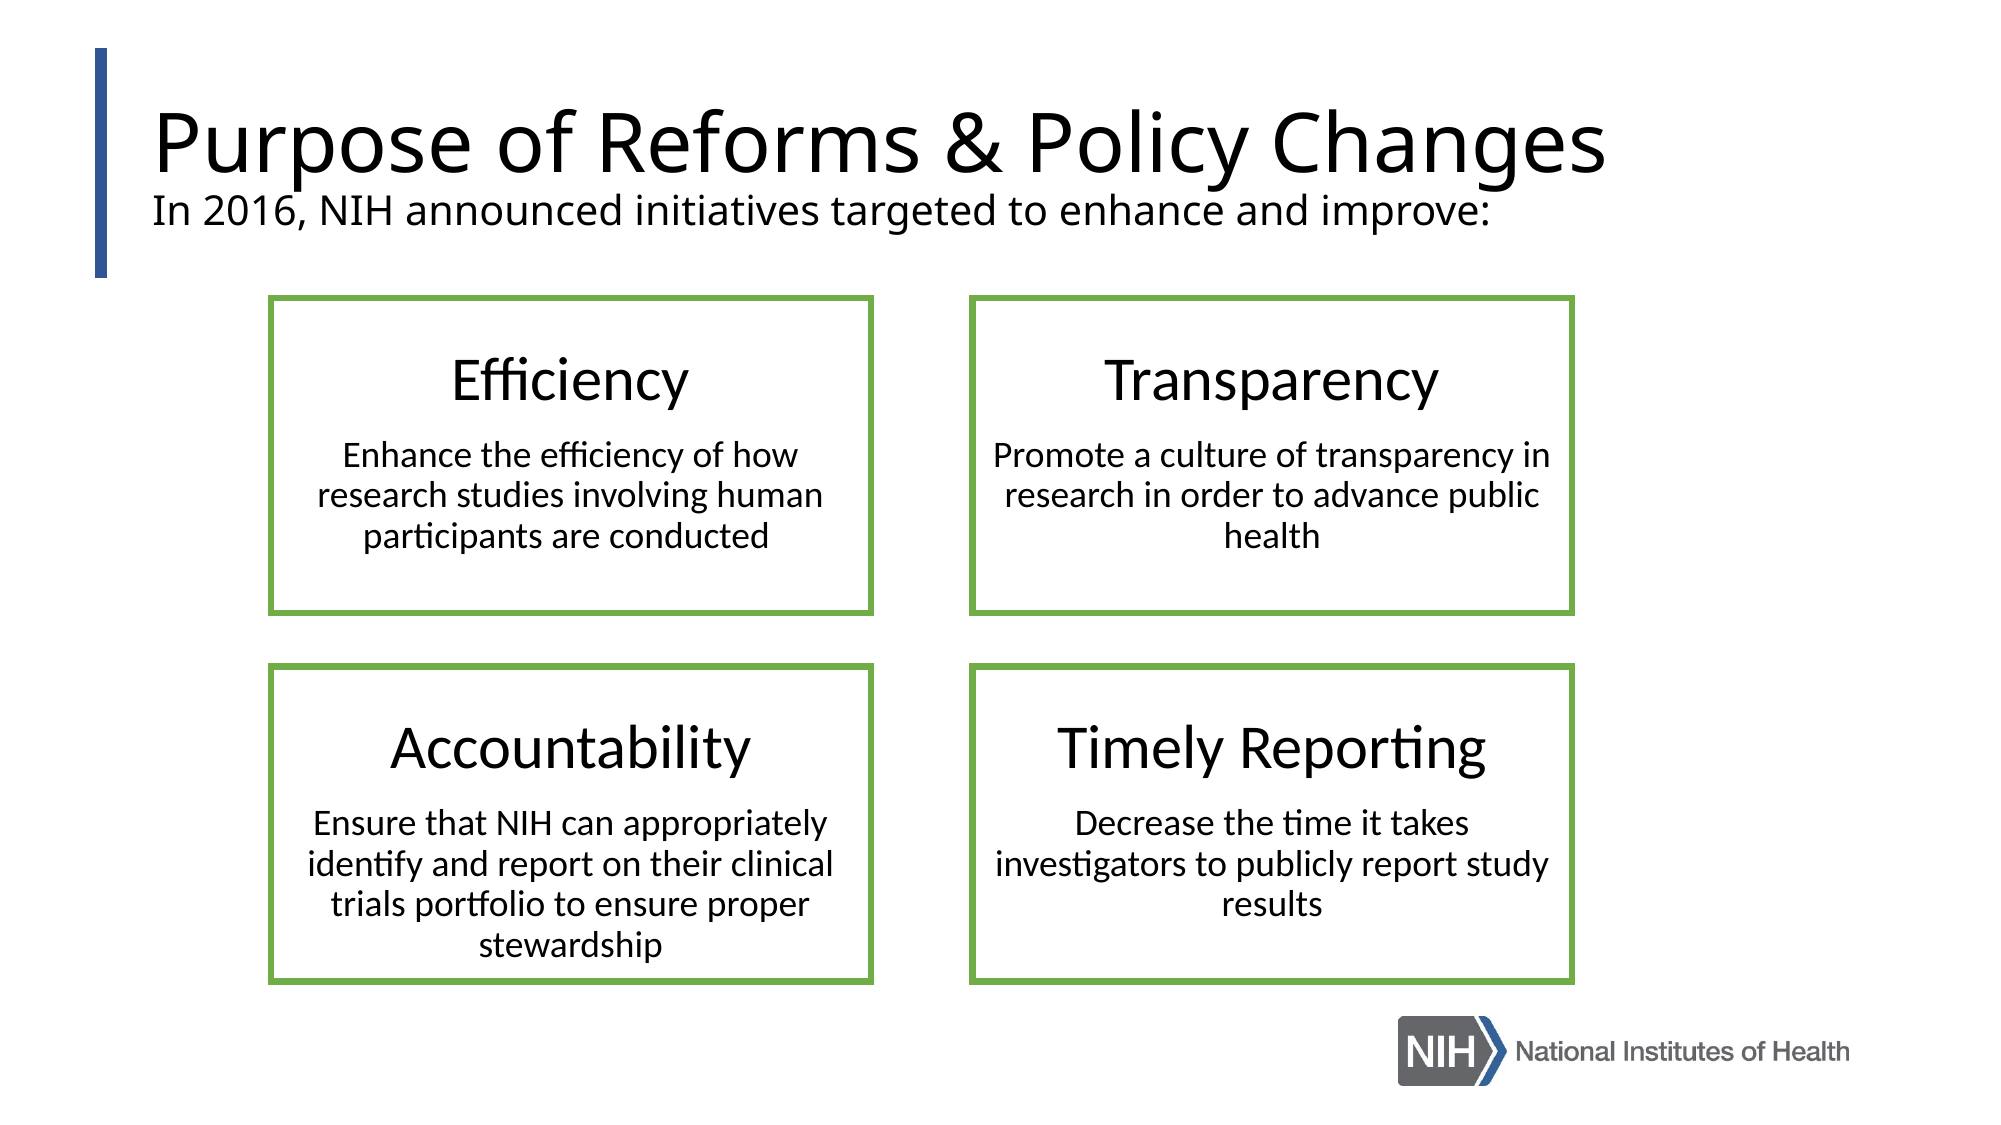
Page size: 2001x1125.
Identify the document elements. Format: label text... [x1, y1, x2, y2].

text_box Accountability Ensure that NIH can appropriately identify and report on their clinical trials portfolio to ensure proper stewardship [270, 666, 872, 983]
title Purpose of Reforms & Policy Changes In 2016, NIH announced initiatives targeted to enhance and improve: [137, 59, 1781, 276]
text_box Transparency Promote a culture of transparency in research in order to advance public health [971, 297, 1573, 614]
picture [1398, 1016, 1849, 1086]
text_box Timely Reporting Decrease the time it takes investigators to publicly report study results [971, 666, 1573, 983]
text_box Efficiency Enhance the efficiency of how research studies involving human participants are conducted [270, 297, 872, 614]
